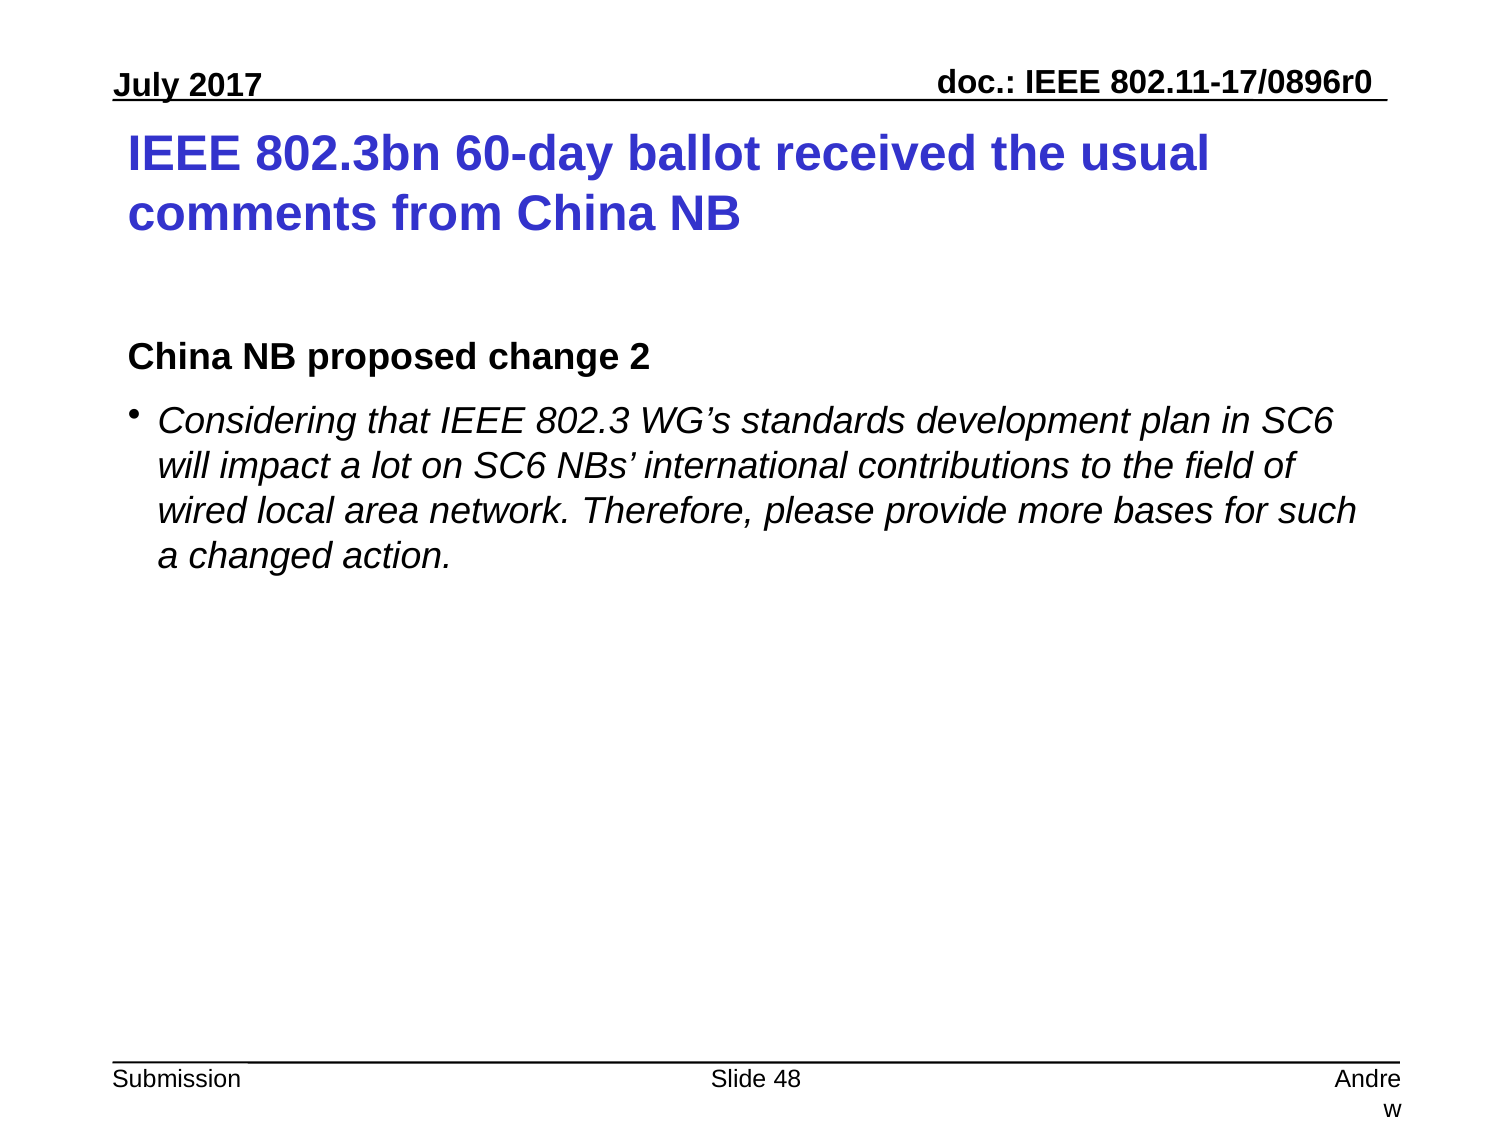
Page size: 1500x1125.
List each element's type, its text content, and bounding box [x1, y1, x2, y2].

title IEEE 802.3bn 60-day ballot received the usual comments from China NB [112, 112, 1388, 288]
slide_number Slide 48 [709, 1061, 803, 1093]
list China NB proposed change 2 Considering that IEEE 802.3 WG’s standards development plan in SC6 will impact a lot on SC6 NBs’ international contributions to the field of wired local area network. Therefore, please provide more bases for such a changed action. [112, 324, 1388, 1000]
footer Andrew Myles, Cisco [1320, 1061, 1402, 1093]
